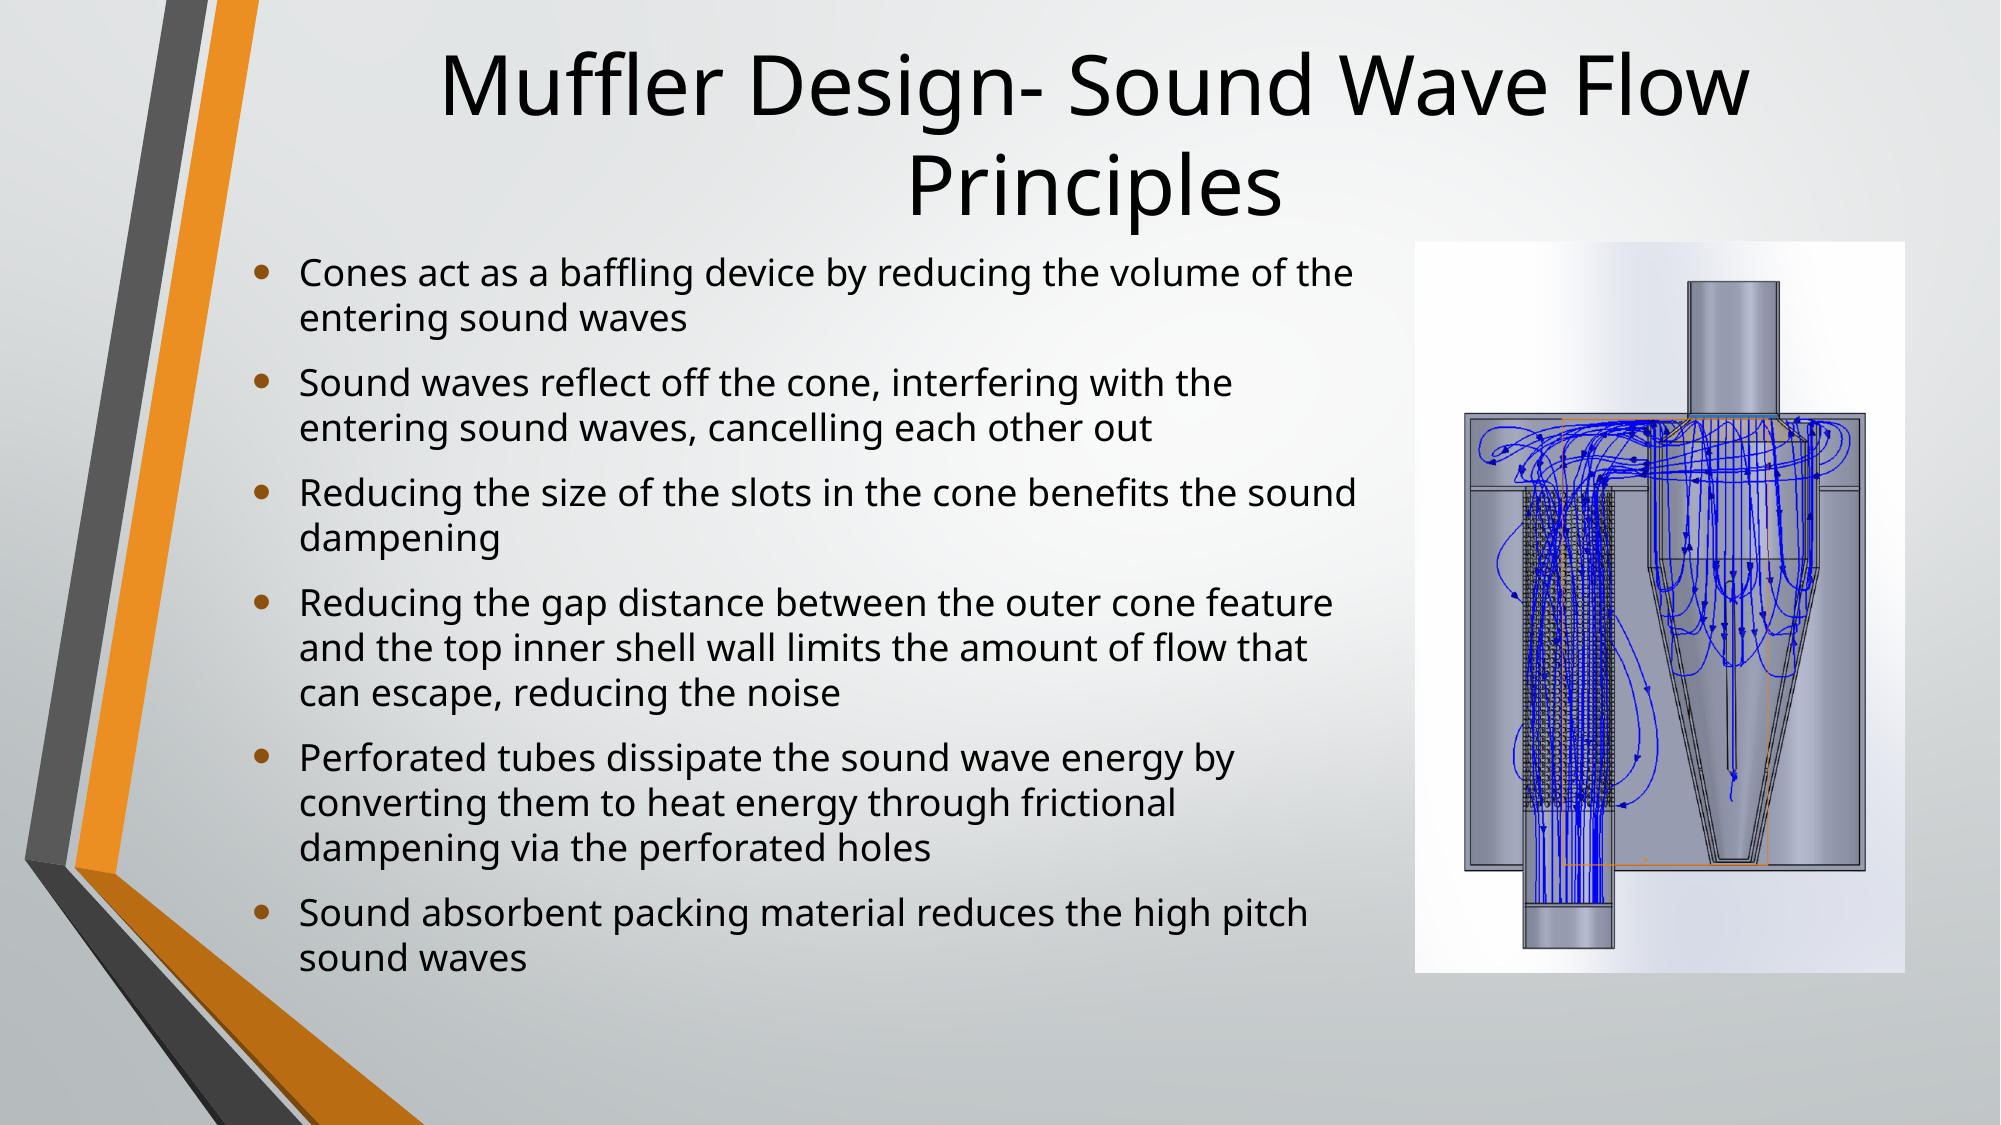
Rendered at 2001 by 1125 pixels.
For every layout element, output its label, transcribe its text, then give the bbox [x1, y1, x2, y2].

picture [1293, 242, 2000, 973]
title Muffler Design- Sound Wave Flow Principles [273, 0, 1917, 276]
list Cones act as a baffling device by reducing the volume of the entering sound waves Sound waves reflect off the cone, interfering with the entering sound waves, cancelling each other out Reducing the size of the slots in the cone benefits the sound dampening Reducing the gap distance between the outer cone feature and the top inner shell wall limits the amount of flow that can escape, reducing the noise Perforated tubes dissipate the sound wave energy by converting them to heat energy through frictional dampening via the perforated holes Sound absorbent packing material reduces the high pitch sound waves [236, 241, 1377, 1036]
